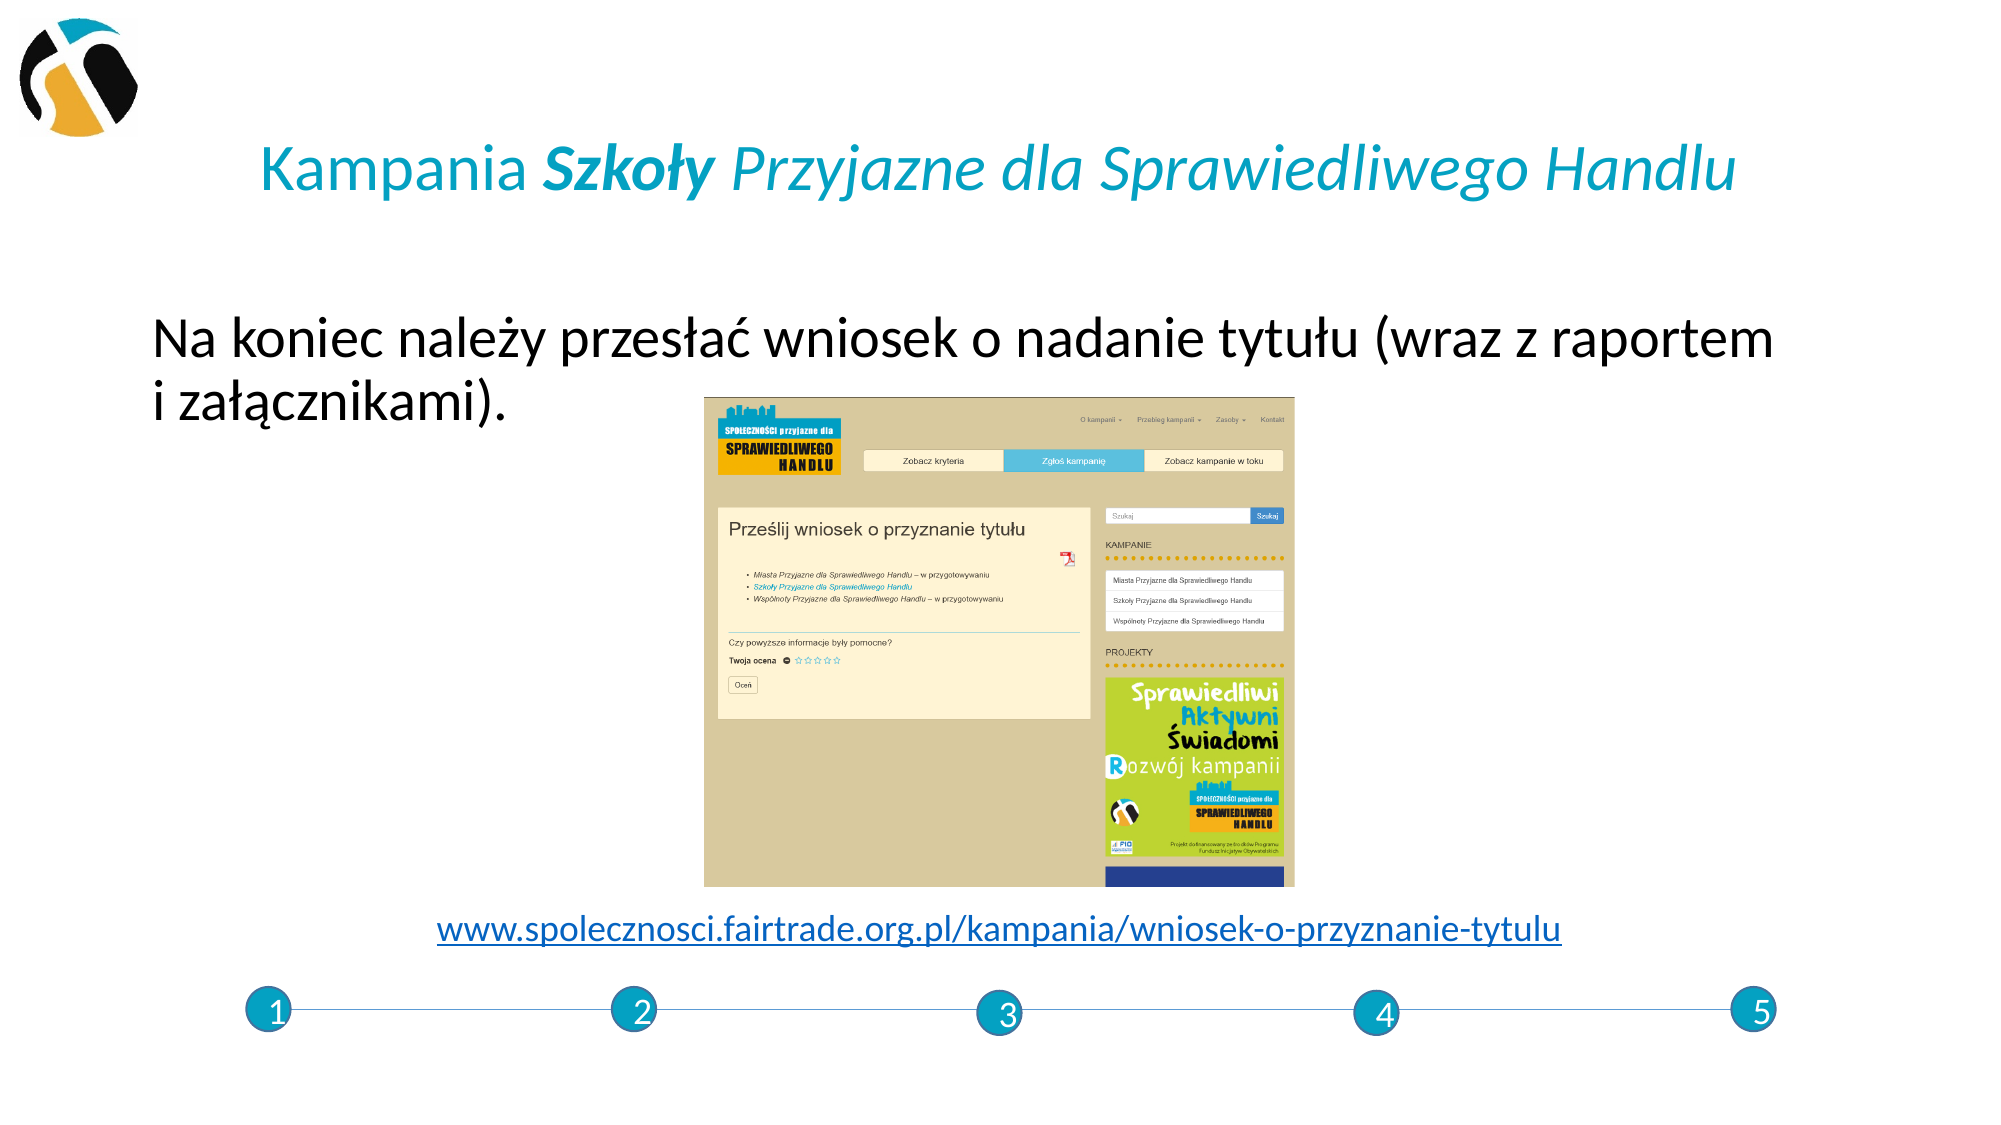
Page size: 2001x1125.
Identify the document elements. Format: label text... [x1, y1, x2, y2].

text_box 5 [1730, 1014, 1777, 1033]
text_box 1 [245, 1014, 292, 1033]
picture [704, 397, 1295, 887]
text_box 3 [976, 1014, 1023, 1036]
picture [19, 18, 138, 137]
text_box www.spolecznosci.fairtrade.org.pl/kampania/wniosek-o-przyznanie-tytulu [421, 896, 1578, 957]
text_box 4 [1353, 1014, 1400, 1036]
title Kampania Szkoły Przyjazne dla Sprawiedliwego Handlu [137, 59, 1863, 278]
list Na koniec należy przesłać wniosek o nadanie tytułu (wraz z raportem i załącznikami). [137, 299, 1863, 1014]
text_box 2 [611, 1014, 657, 1033]
